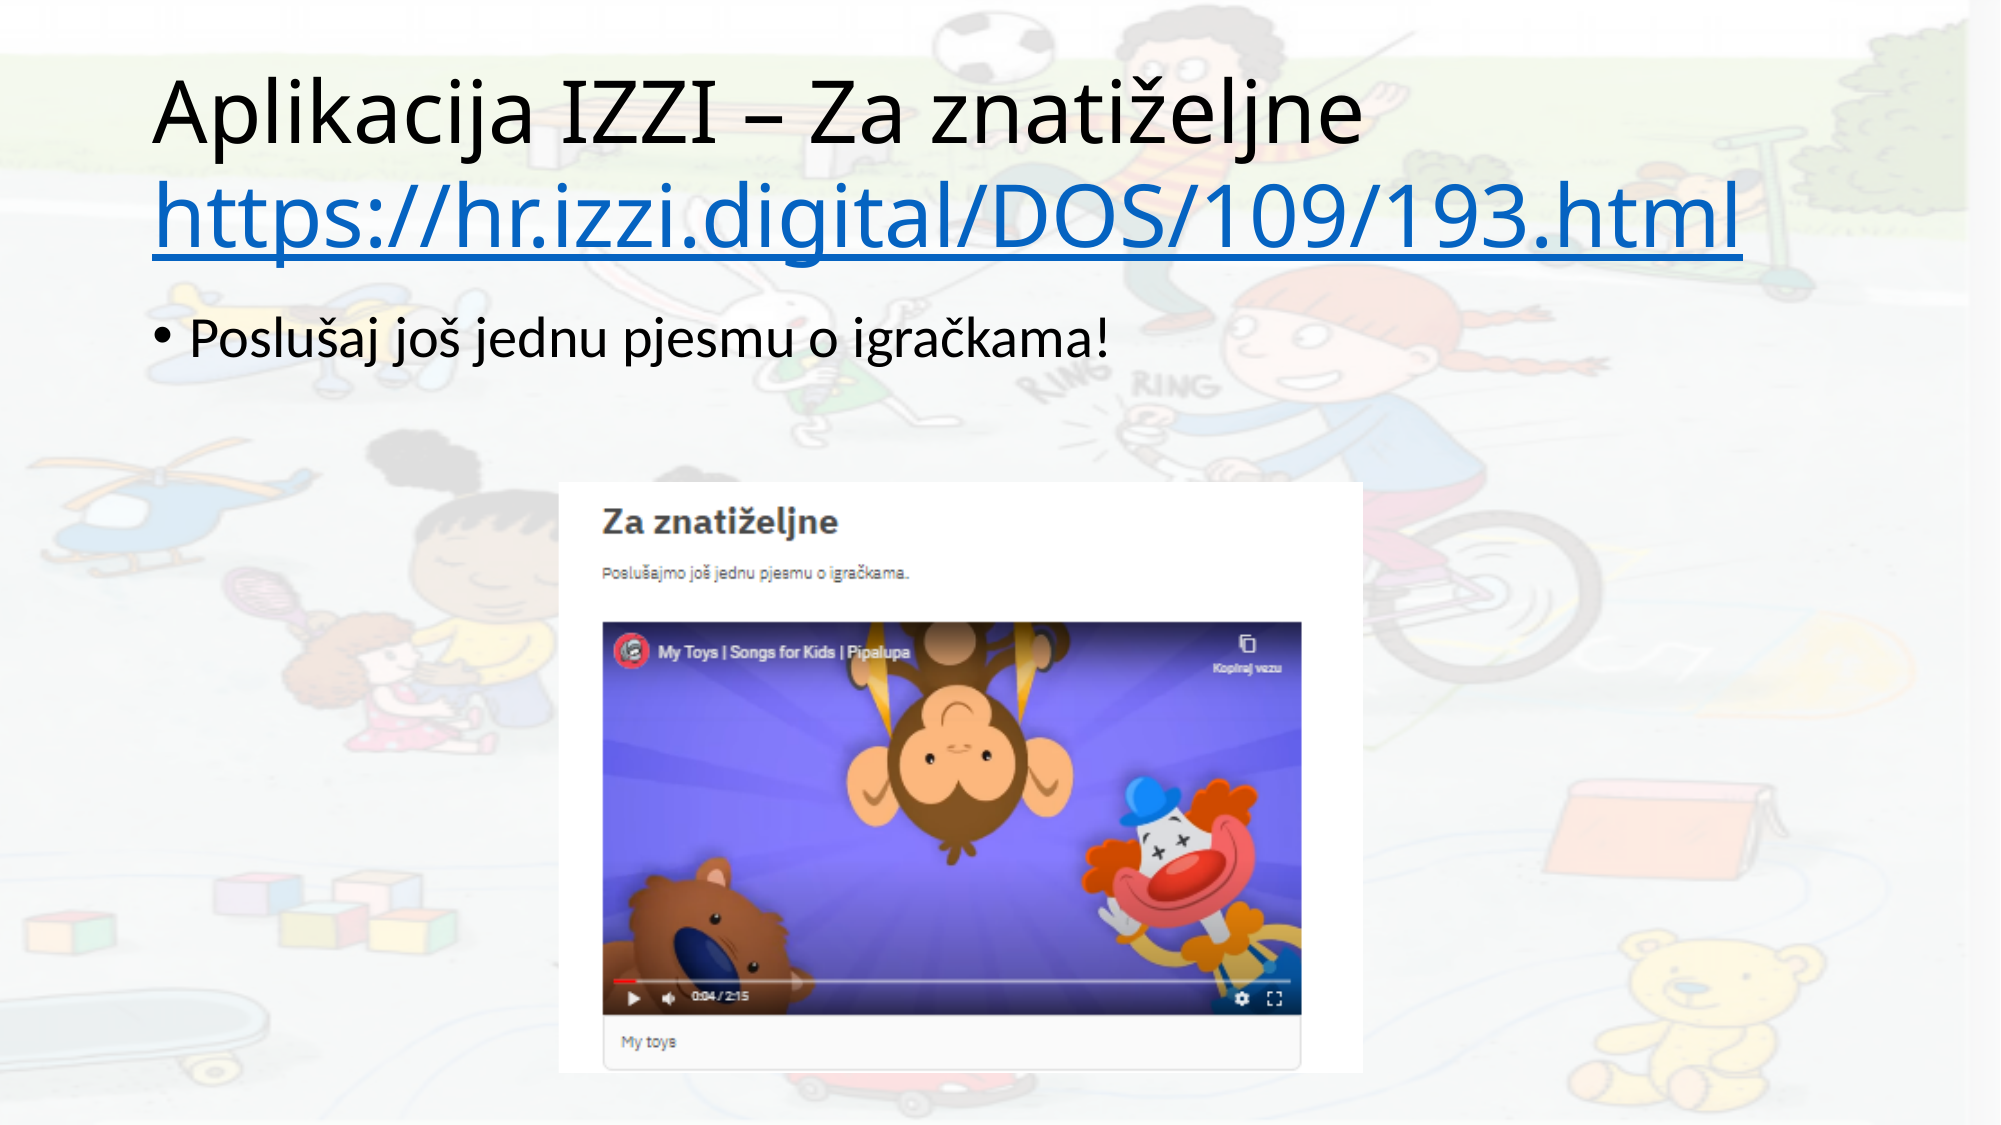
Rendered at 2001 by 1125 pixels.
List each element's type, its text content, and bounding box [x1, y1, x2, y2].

list Poslušaj još jednu pjesmu o igračkama! [137, 299, 1863, 1014]
picture [558, 482, 1363, 1073]
title Aplikacija IZZI – Za znatiželjne https://hr.izzi.digital/DOS/109/193.html [137, 59, 1863, 278]
